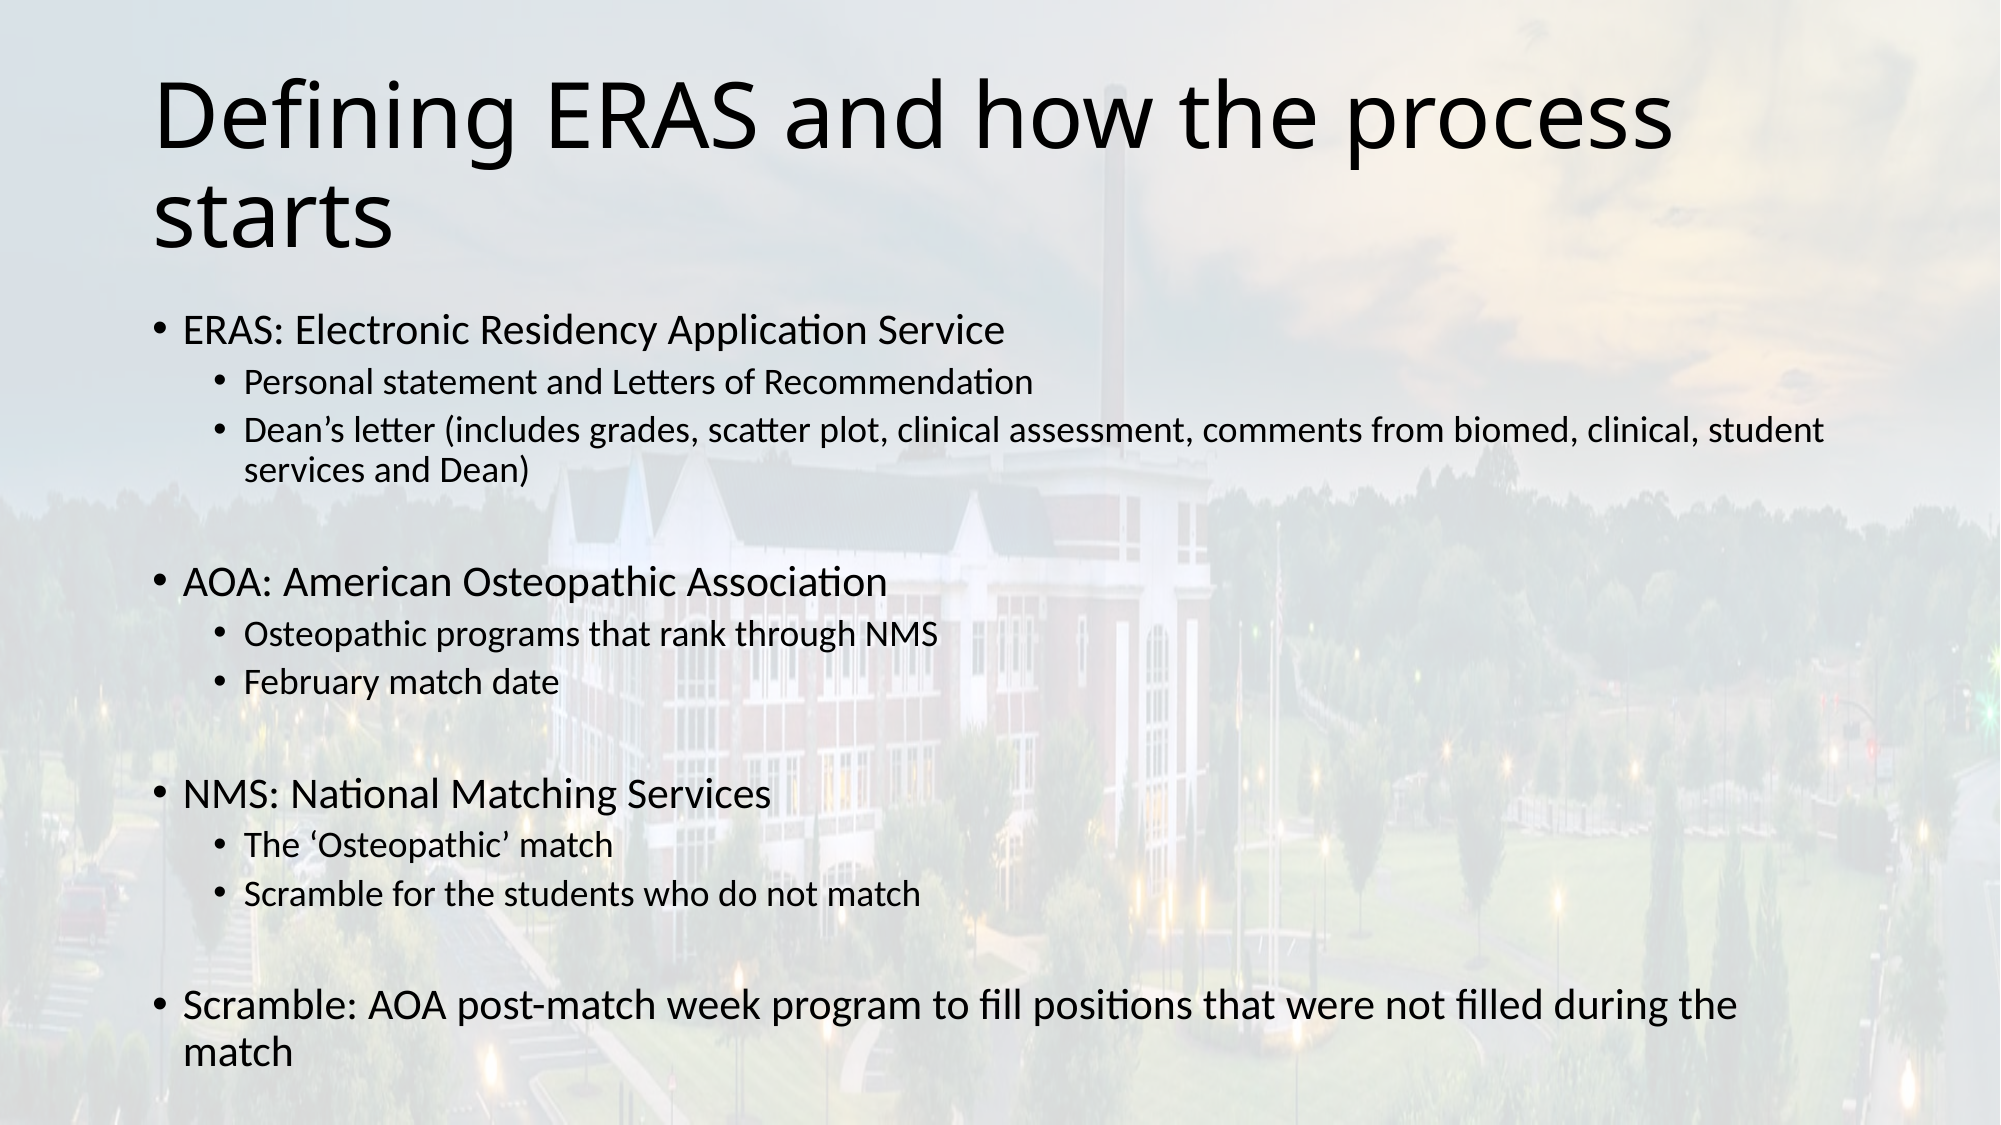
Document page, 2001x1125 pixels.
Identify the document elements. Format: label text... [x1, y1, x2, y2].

title Defining ERAS and how the process starts [137, 59, 1863, 278]
list ERAS: Electronic Residency Application Service Personal statement and Letters of Recommendation Dean’s letter (includes grades, scatter plot, clinical assessment, comments from biomed, clinical, student services and Dean) AOA: American Osteopathic Association Osteopathic programs that rank through NMS February match date NMS: National Matching Services The ‘Osteopathic’ match Scramble for the students who do not match Scramble: AOA post-match week program to fill positions that were not filled during the match [137, 299, 1863, 1087]
